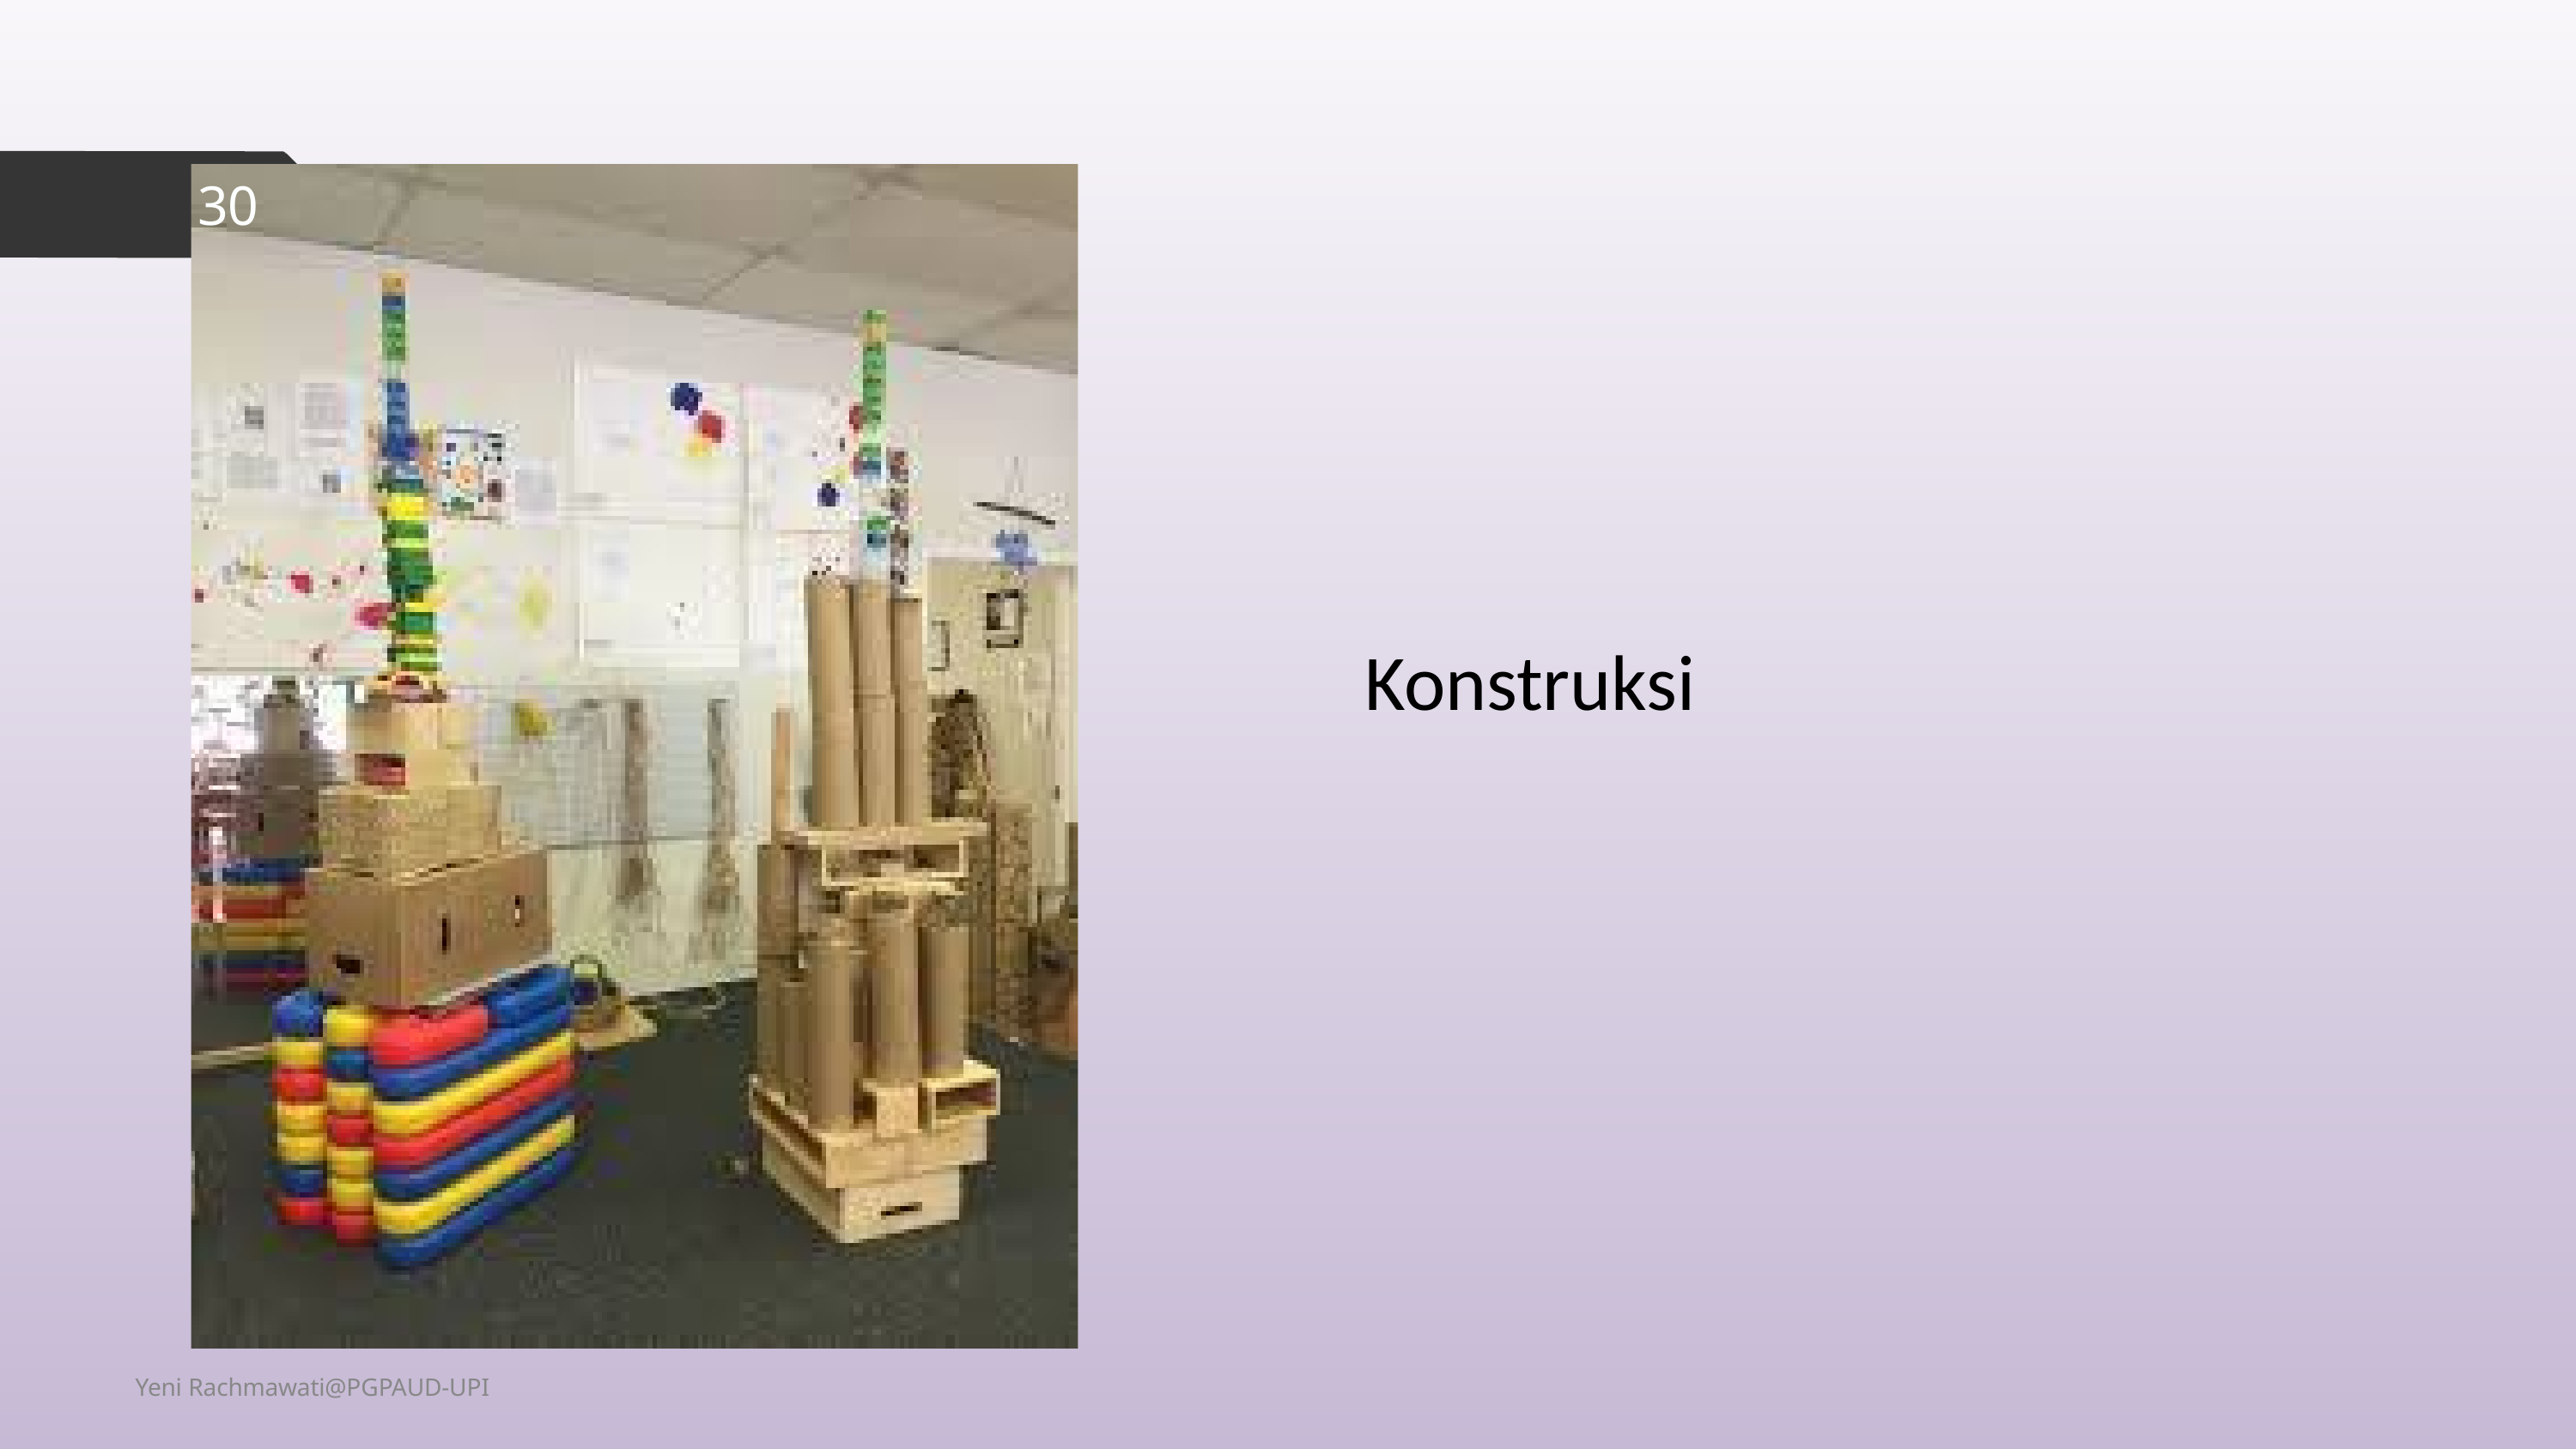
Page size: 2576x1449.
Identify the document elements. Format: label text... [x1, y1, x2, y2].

text_box [191, 164, 1078, 1349]
title Konstruksi [1304, 555, 1753, 800]
text_box Yeni Rachmawati@PGPAUD-UPI [132, 1369, 510, 1402]
text_box [0, 150, 297, 258]
text_box 30 [195, 168, 261, 236]
